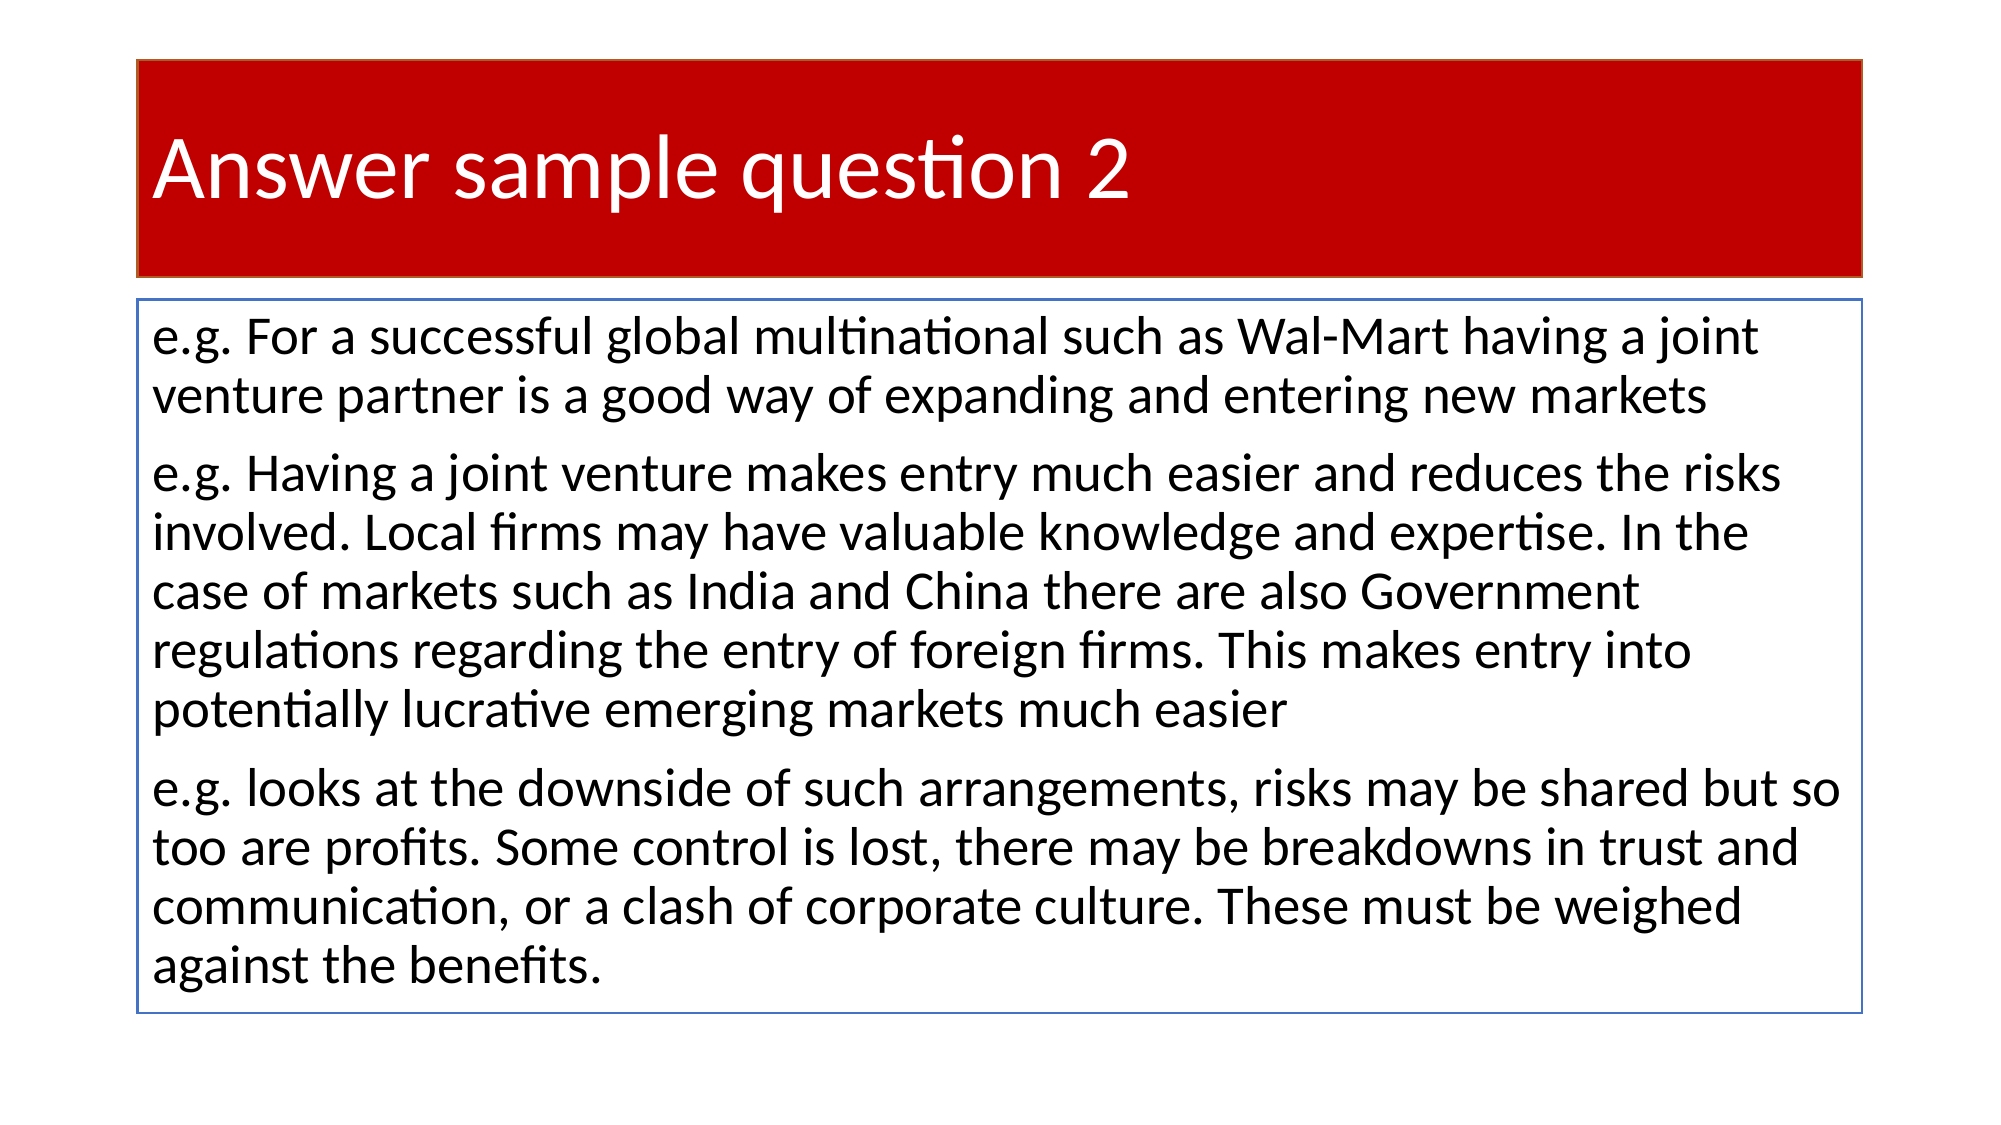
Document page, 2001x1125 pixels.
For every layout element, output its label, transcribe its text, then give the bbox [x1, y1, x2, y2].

list e.g. For a successful global multinational such as Wal-Mart having a joint venture partner is a good way of expanding and entering new markets e.g. Having a joint venture makes entry much easier and reduces the risks involved. Local firms may have valuable knowledge and expertise. In the case of markets such as India and China there are also Government regulations regarding the entry of foreign firms. This makes entry into potentially lucrative emerging markets much easier e.g. looks at the downside of such arrangements, risks may be shared but so too are profits. Some control is lost, there may be breakdowns in trust and communication, or a clash of corporate culture. These must be weighed against the benefits. [136, 298, 1863, 1014]
title Answer sample question 2 [136, 59, 1863, 278]
